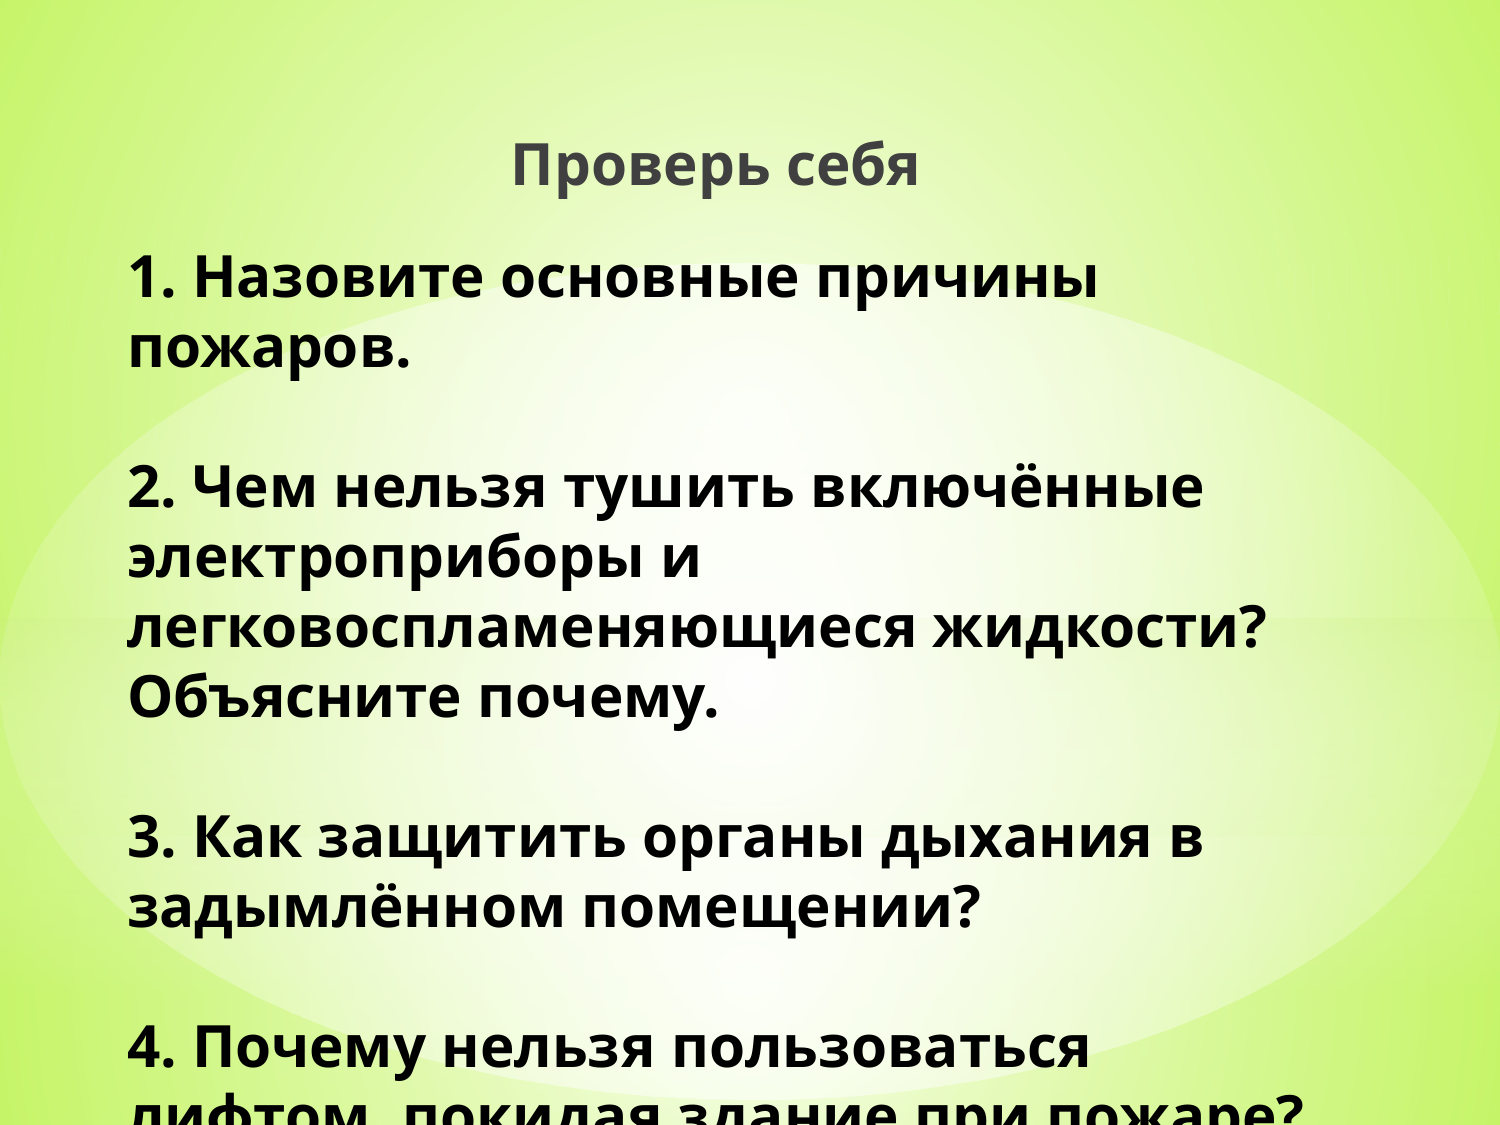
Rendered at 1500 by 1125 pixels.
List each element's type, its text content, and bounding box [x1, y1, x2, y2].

list Проверь себя [187, 119, 1238, 232]
title 1. Назовите основные причины пожаров. 2. Чем нельзя тушить включённые электроприборы и легковоспламеняющиеся жидкости? Объясните почему. 3. Как защитить органы дыхания в задымлённом помещении? 4. Почему нельзя пользоваться лифтом, покидая здание при пожаре? [112, 231, 1351, 1000]
